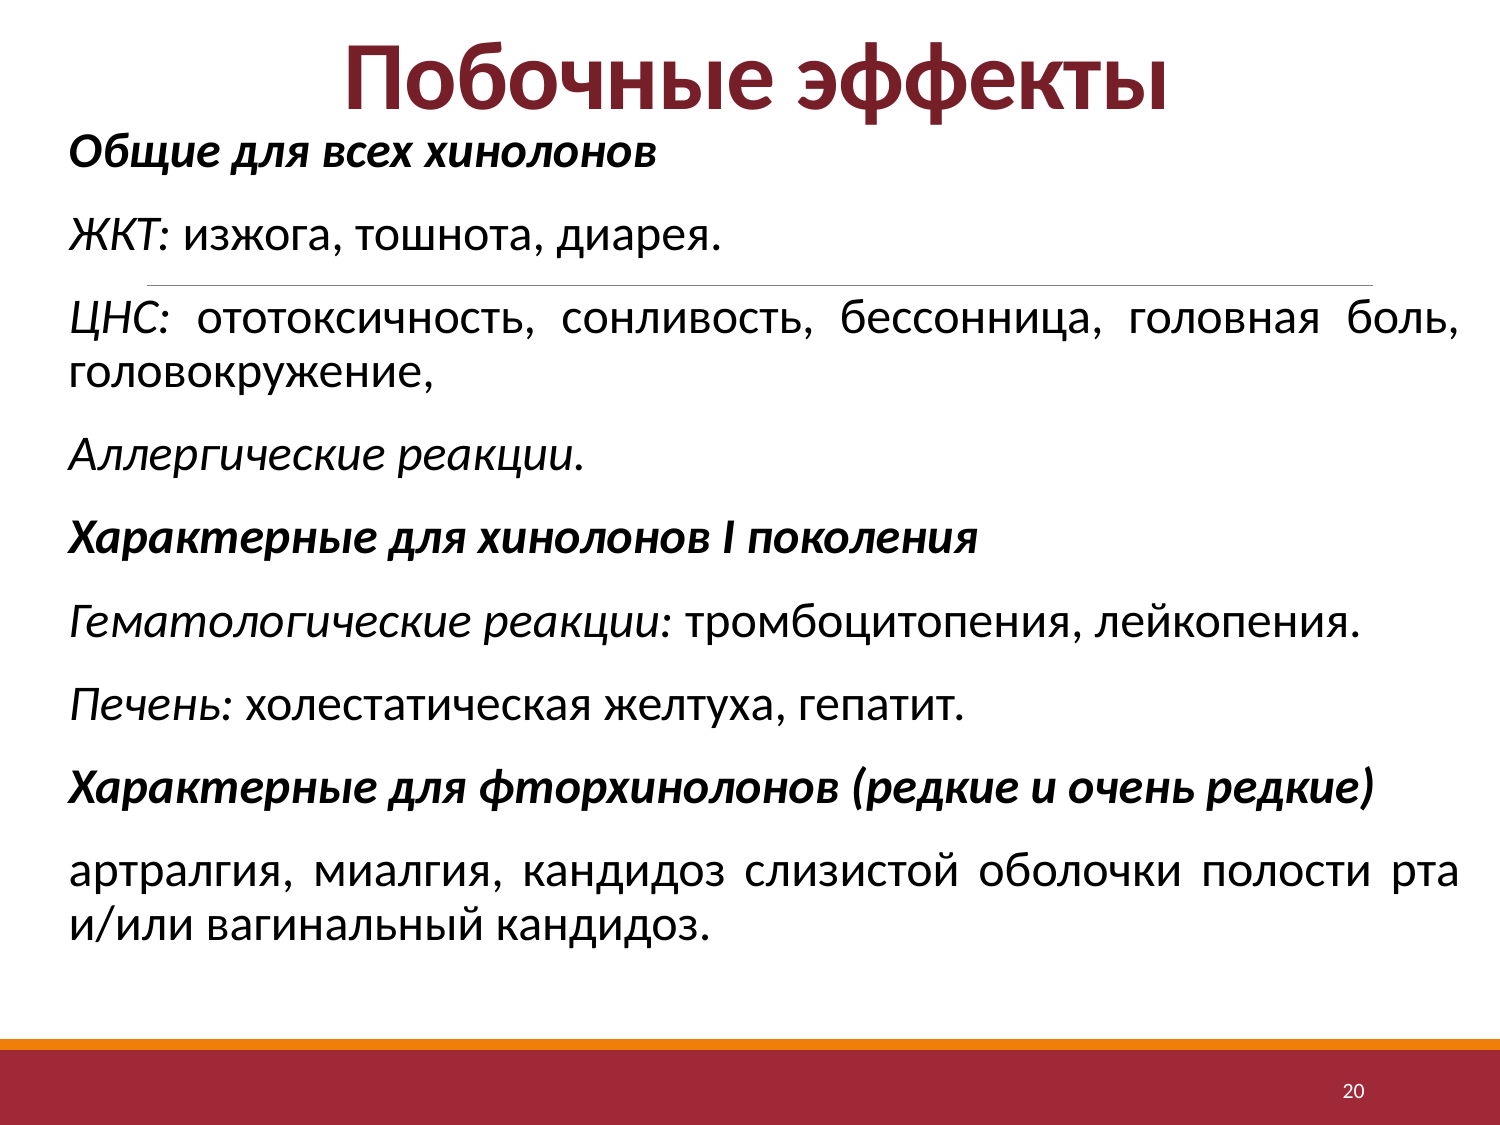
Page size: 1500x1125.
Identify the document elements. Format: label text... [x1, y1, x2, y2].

title Побочные эффекты [138, 21, 1377, 116]
slide_number 20 [1218, 1059, 1380, 1120]
list Общие для всех хинолонов ЖКТ: изжога, тошнота, диарея. ЦНС: ототоксичность, сонливость, бессонница, головная боль, головокружение, Аллергические реакции. Характерные для хинолонов I поколения Гематологические реакции: тромбоцитопения, лейкопения. Печень: холестатическая желтуха, гепатит. Характерные для фторхинолонов (редкие и очень редкие) артралгия, миалгия, кандидоз слизистой оболочки полости рта и/или вагинальный кандидоз. [53, 116, 1462, 966]
